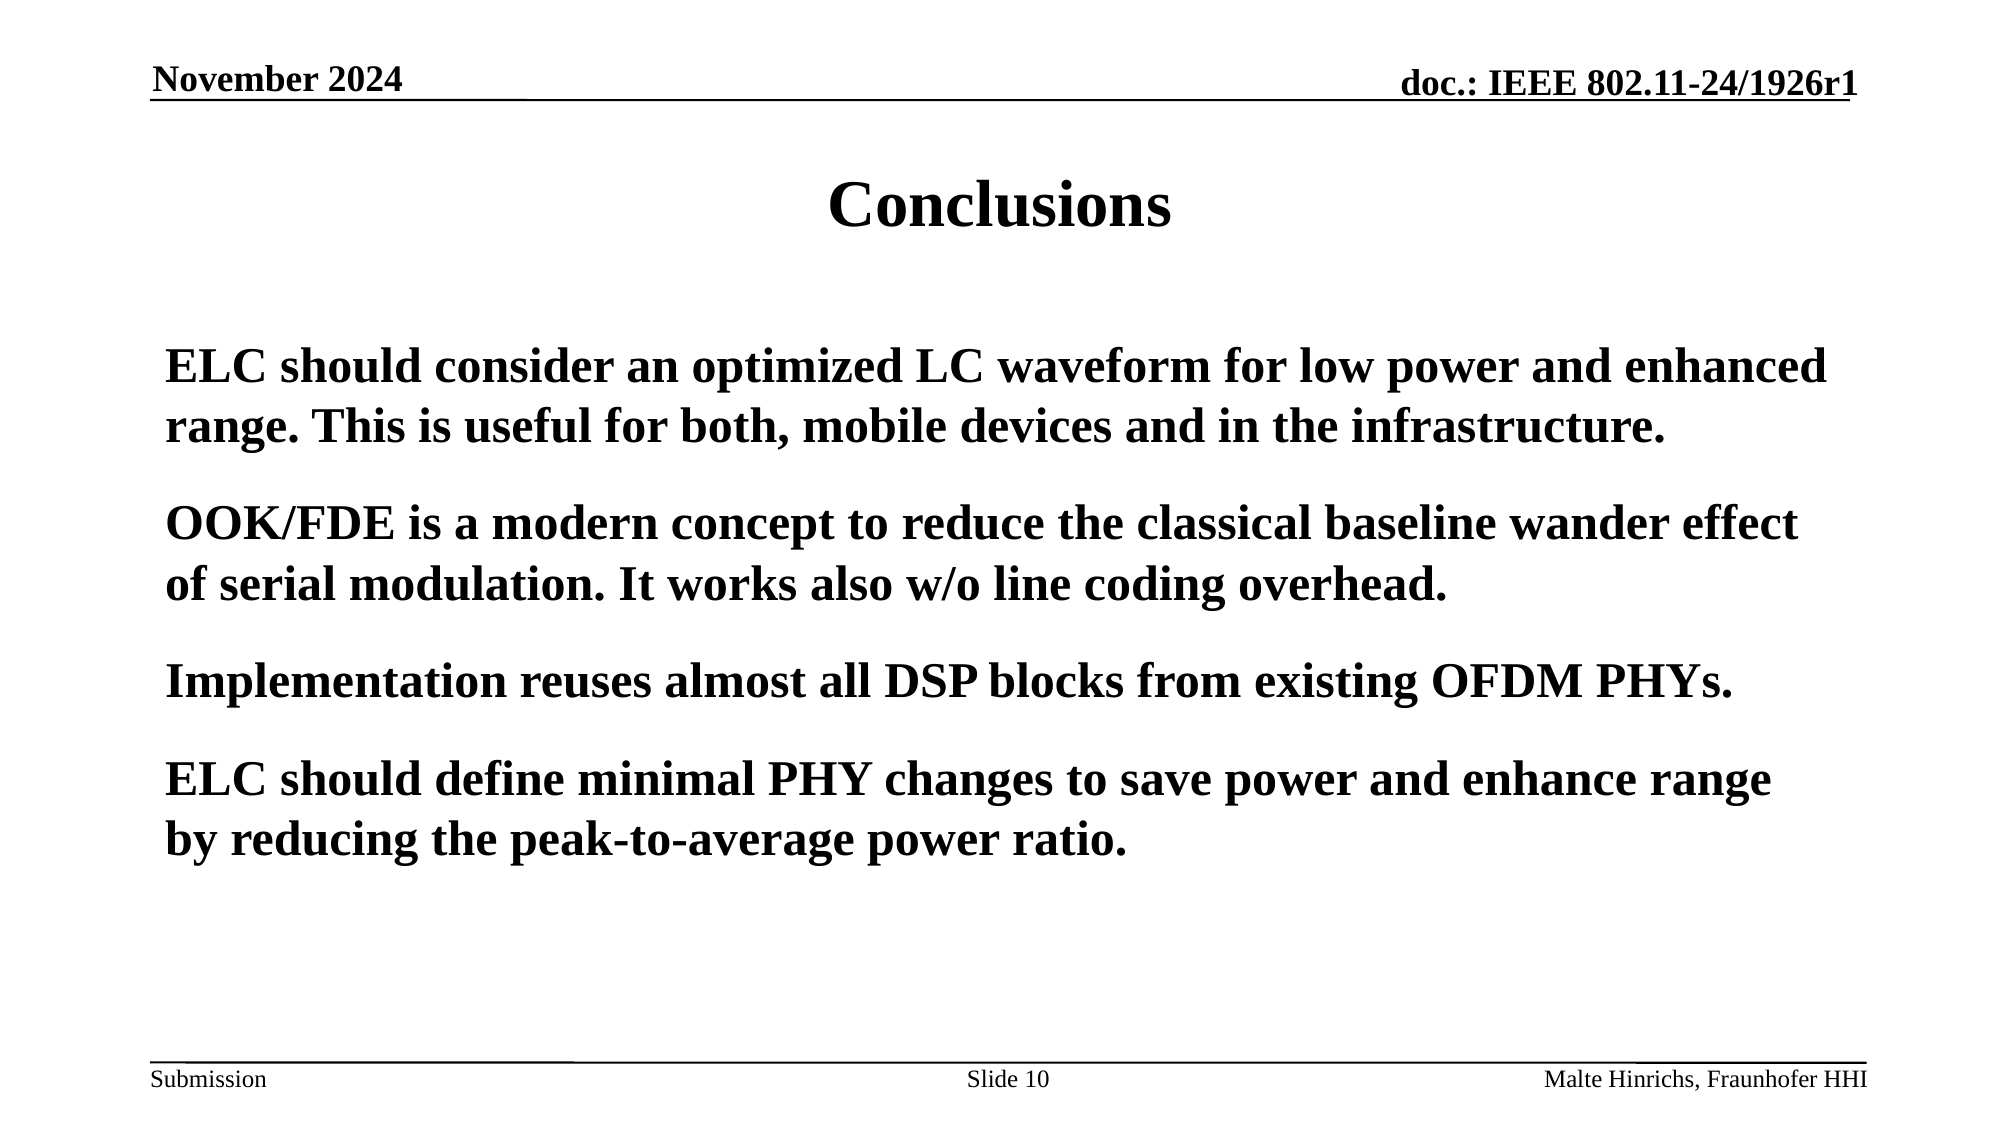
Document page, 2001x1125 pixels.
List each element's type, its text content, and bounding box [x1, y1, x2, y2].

footer Malte Hinrichs, Fraunhofer HHI [1171, 1061, 1869, 1093]
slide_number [152, 54, 563, 100]
slide_number Slide 10 [950, 1061, 1067, 1123]
title Conclusions [149, 112, 1850, 288]
list ELC should consider an optimized LC waveform for low power and enhanced range. This is useful for both, mobile devices and in the infrastructure. OOK/FDE is a modern concept to reduce the classical baseline wander effect of serial modulation. It works also w/o line coding overhead. Implementation reuses almost all DSP blocks from existing OFDM PHYs. ELC should define minimal PHY changes to save power and enhance range by reducing the peak-to-average power ratio. [149, 324, 1850, 1000]
